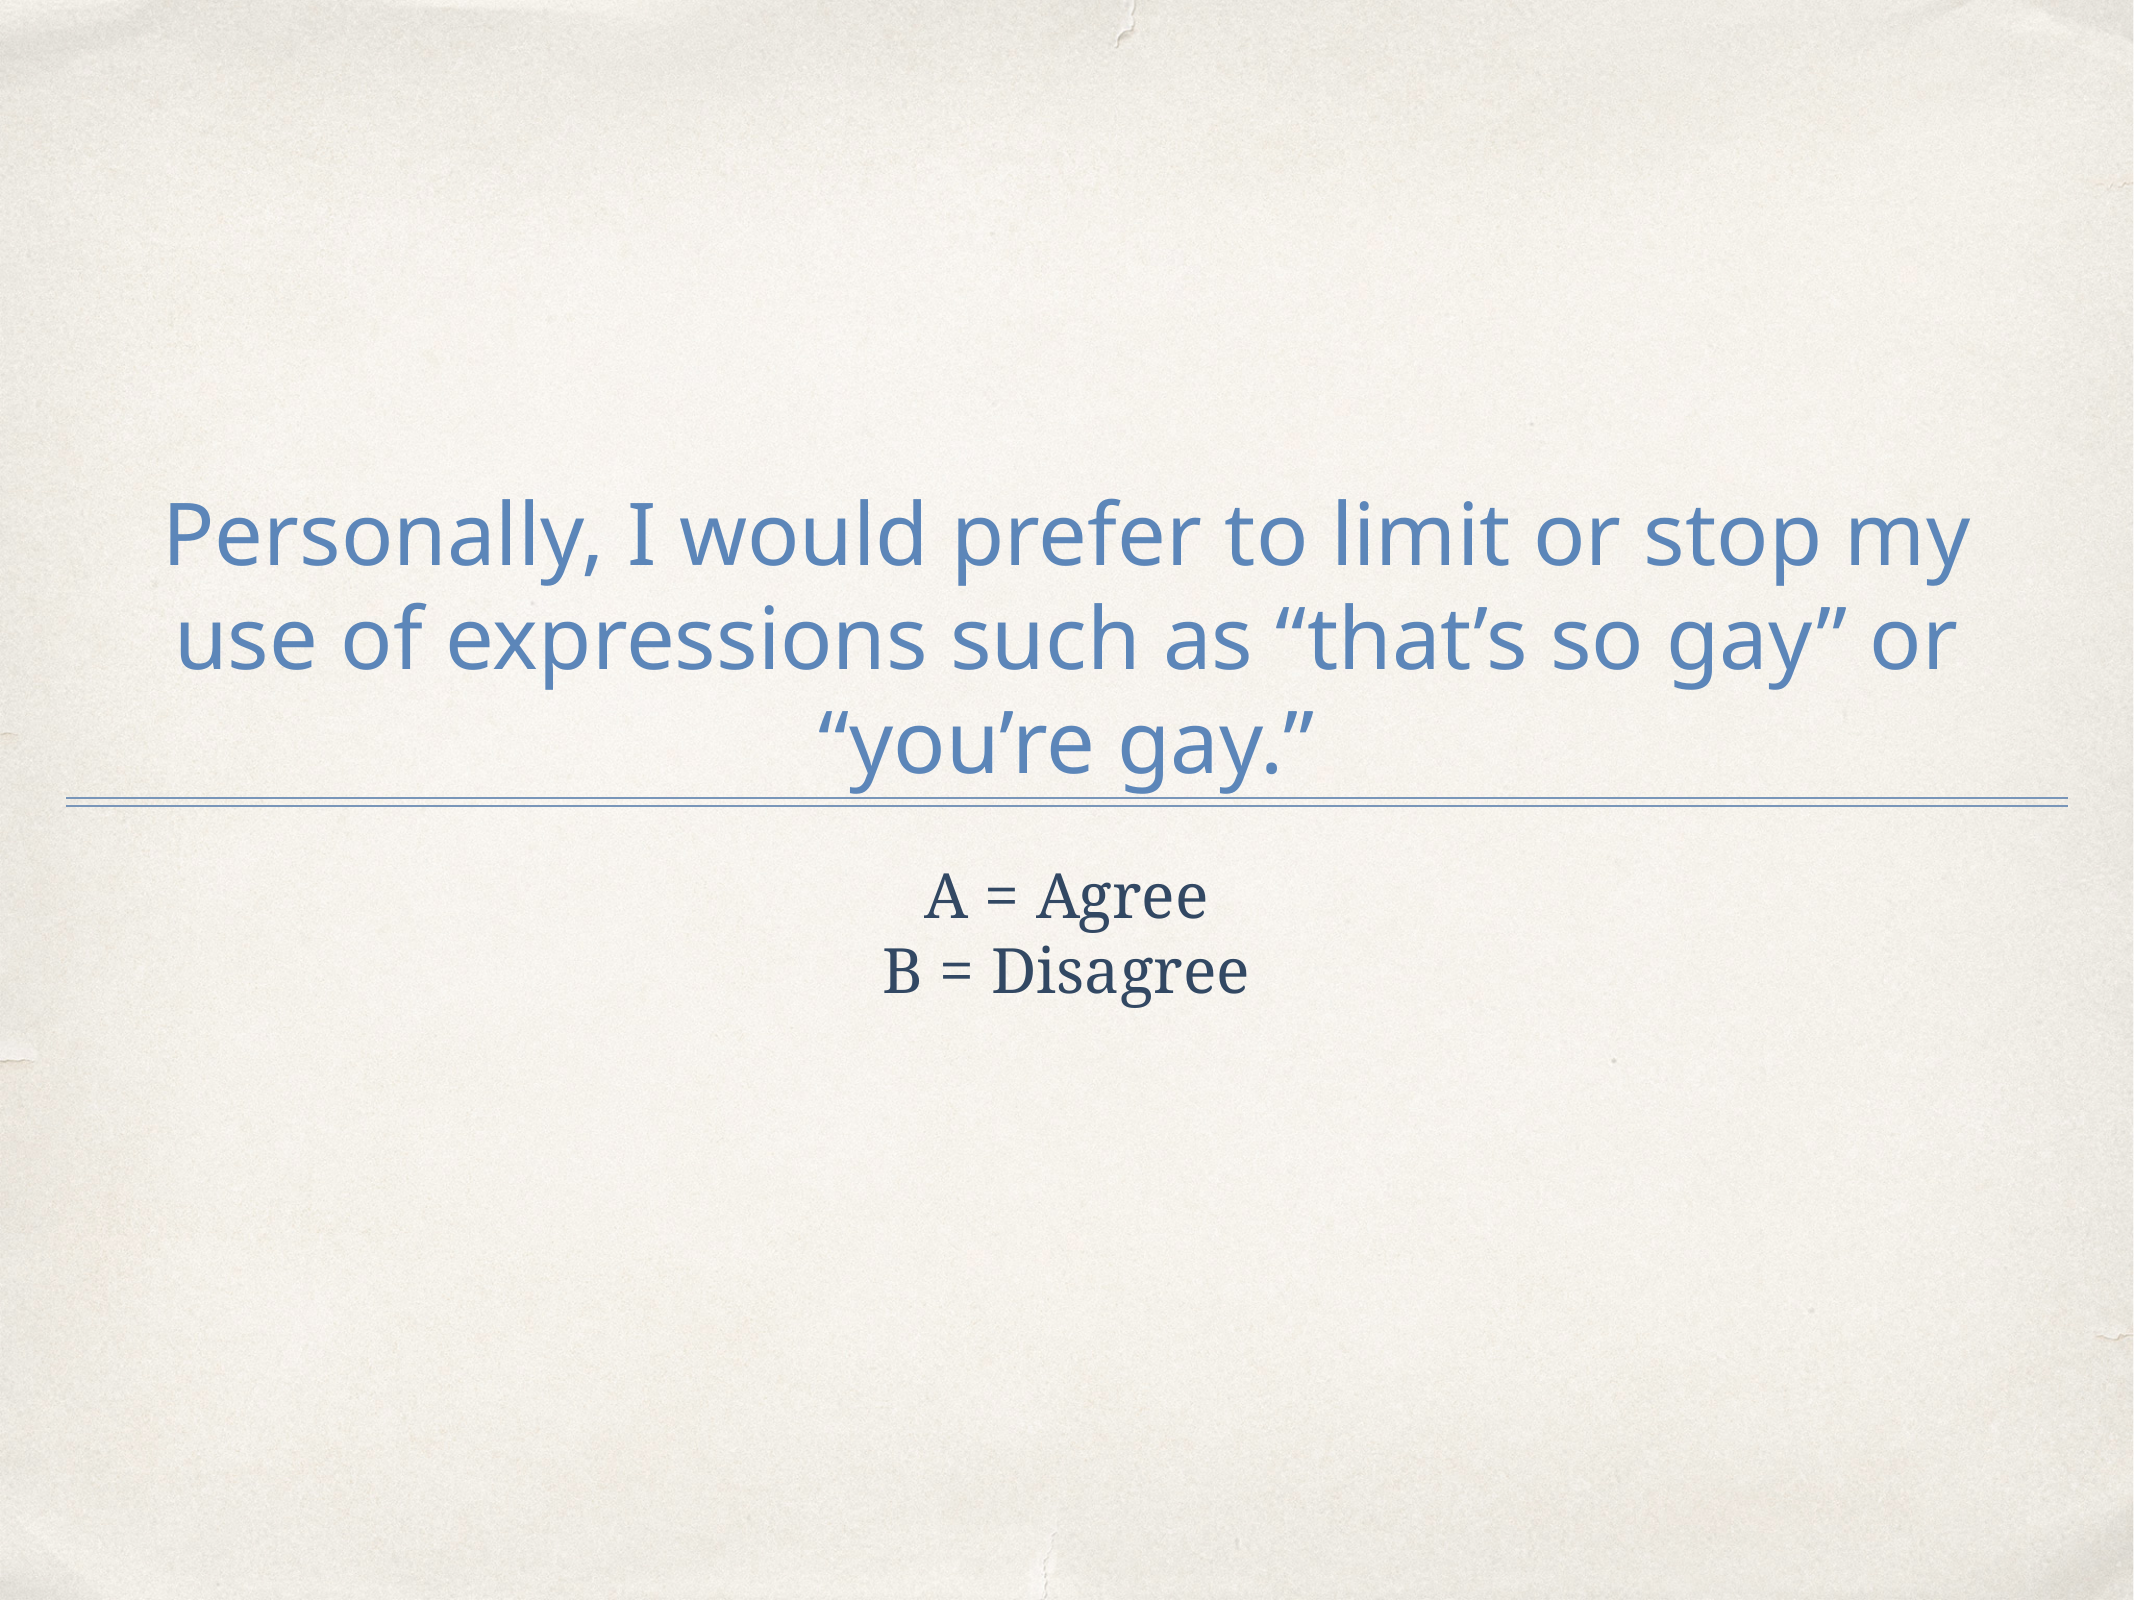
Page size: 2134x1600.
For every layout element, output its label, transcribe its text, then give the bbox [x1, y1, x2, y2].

title Personally, I would prefer to limit or stop my use of expressions such as “that’s so gay” or “you’re gay.” [99, 444, 2034, 792]
picture [0, 0, 2134, 1600]
text_box A = Agree B = Disagree [874, 847, 1259, 1014]
